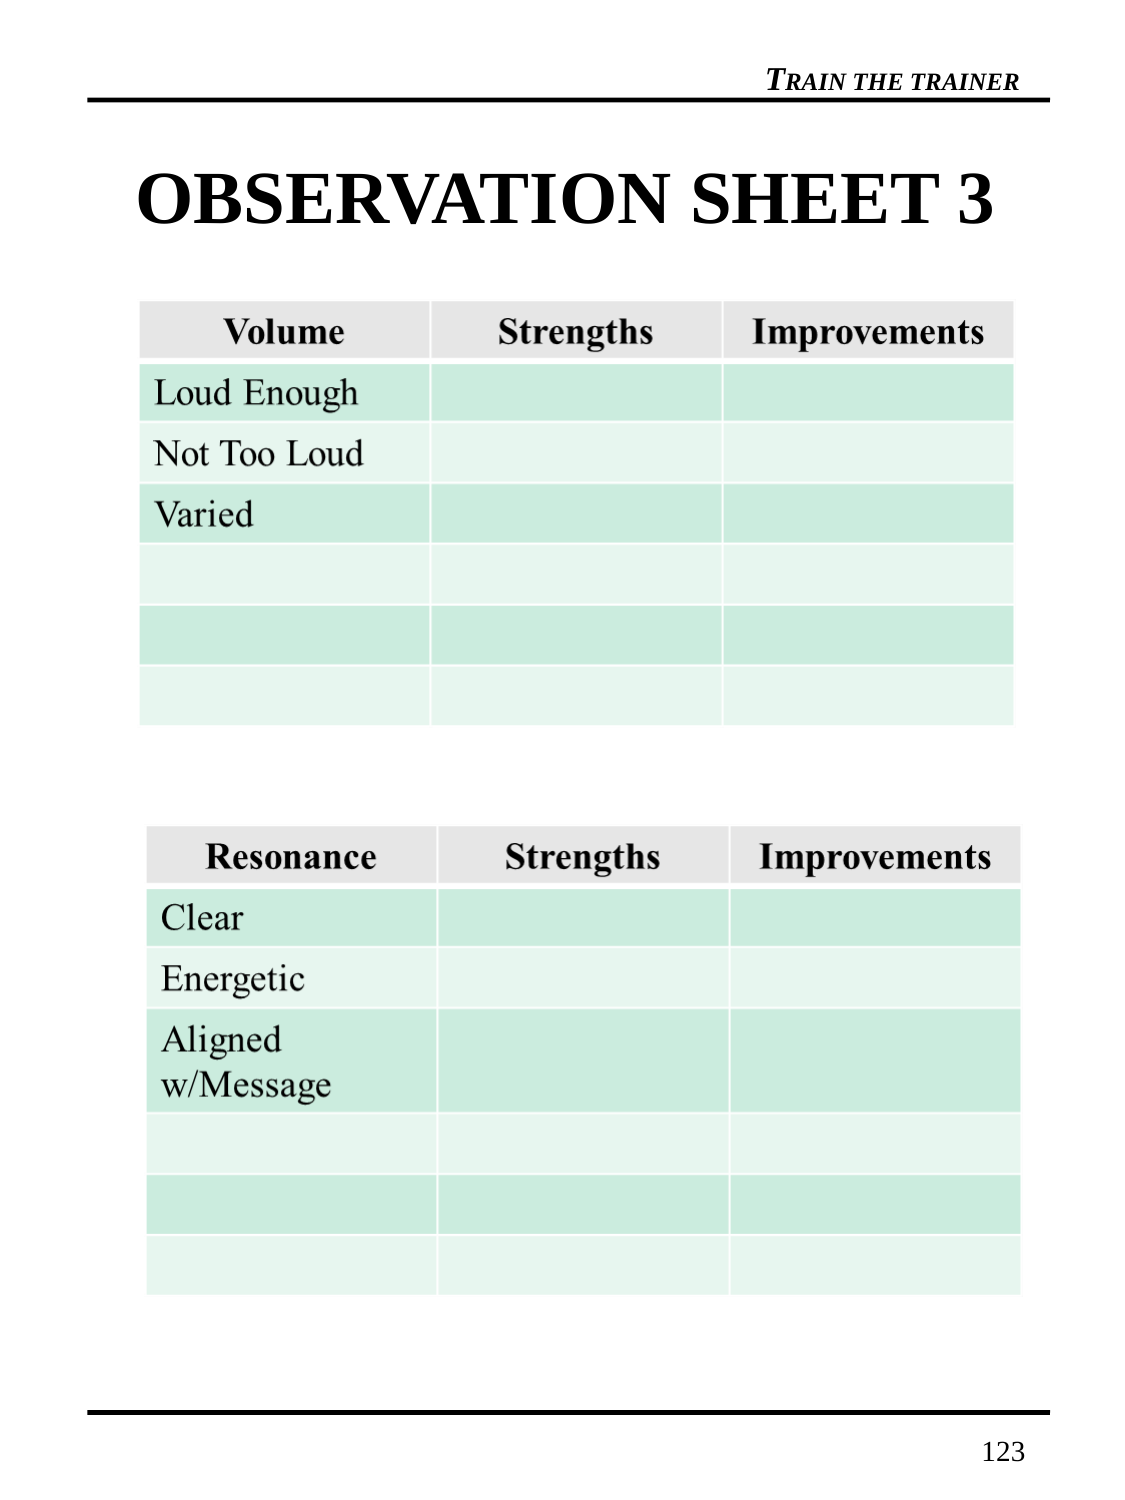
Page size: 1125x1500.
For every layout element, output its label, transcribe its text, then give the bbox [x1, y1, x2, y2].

picture [144, 819, 1026, 1298]
picture [137, 294, 1019, 730]
title OBSERVATION SHEET 3 [87, 87, 1044, 300]
slide_number 123 [806, 1425, 1041, 1467]
